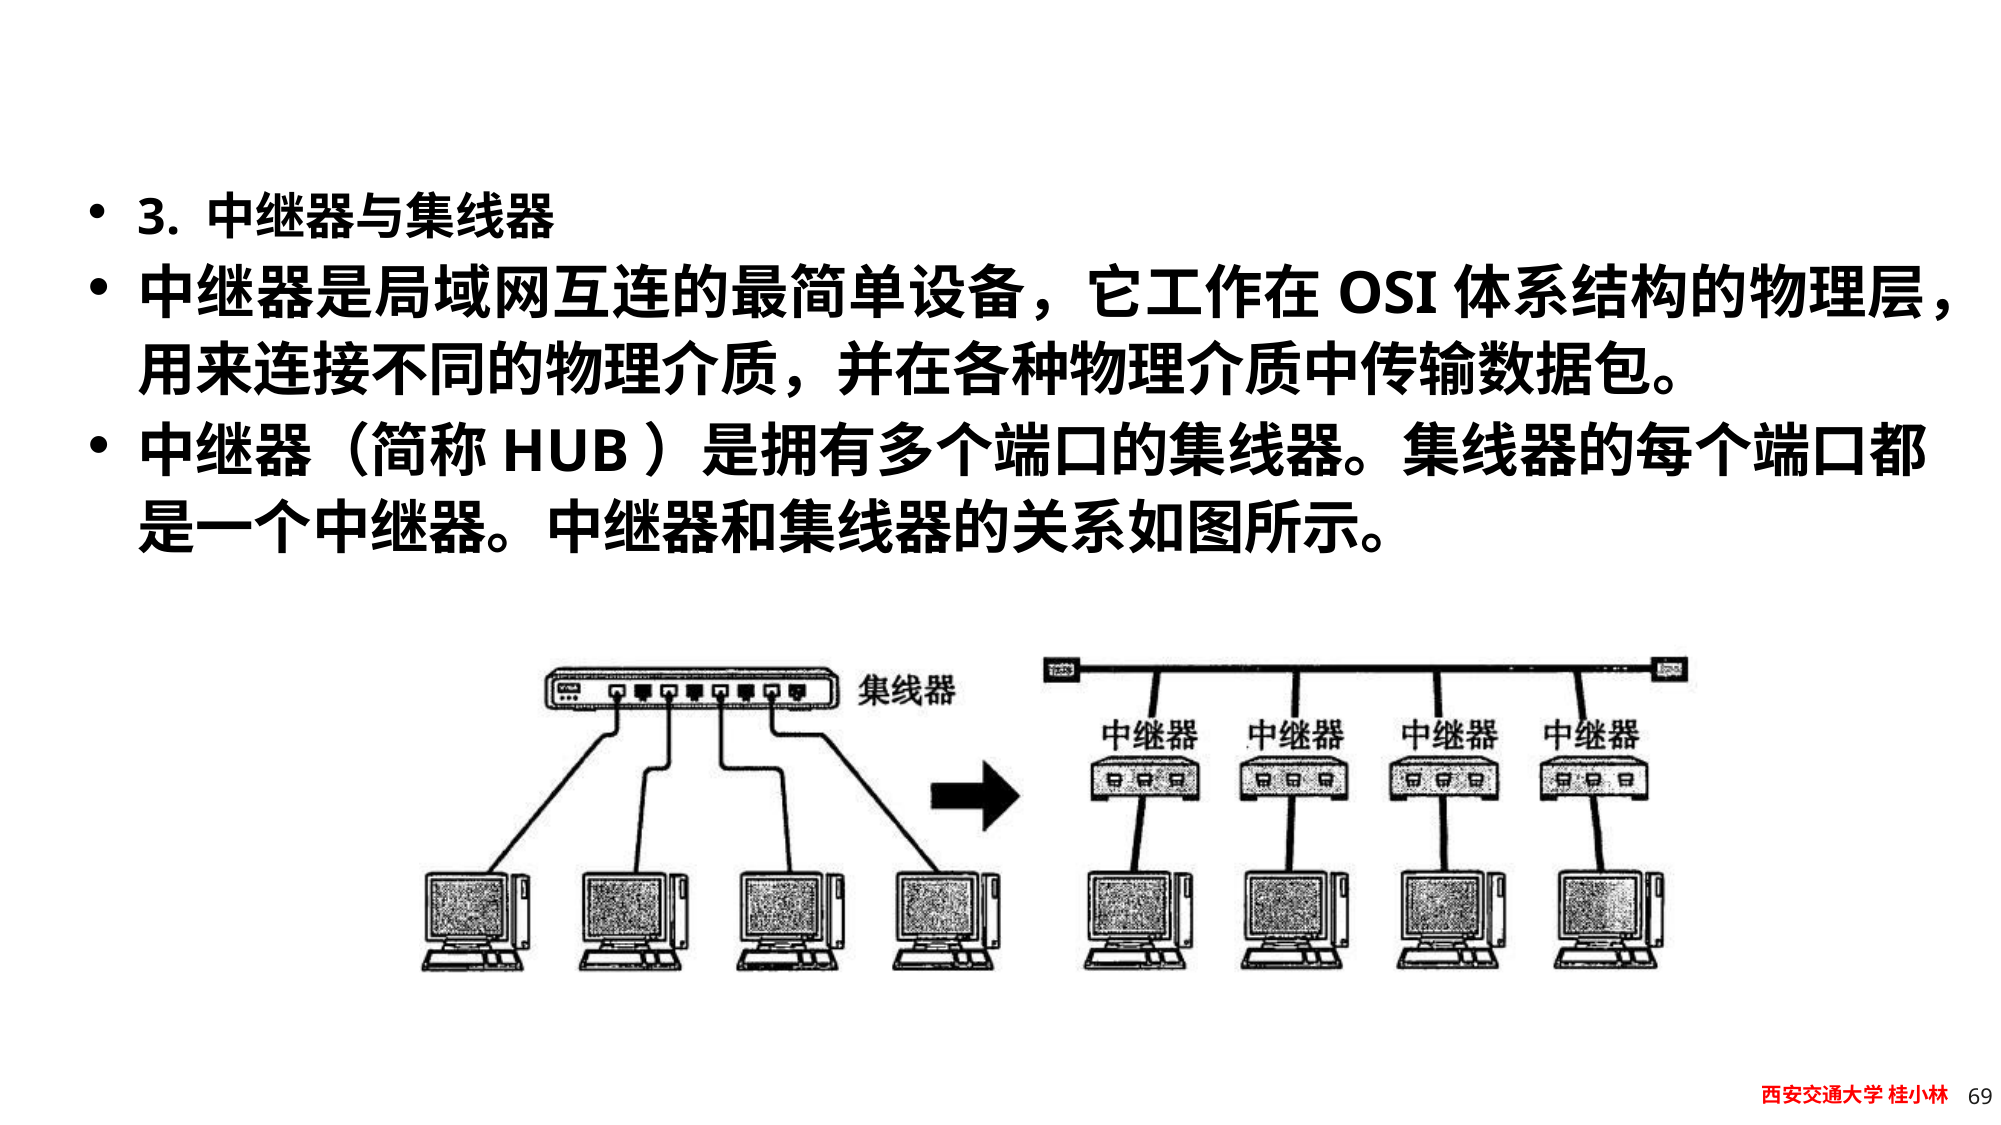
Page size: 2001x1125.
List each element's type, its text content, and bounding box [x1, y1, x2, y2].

picture [419, 639, 1699, 989]
list 3. 中继器与集线器 中继器是局域网互连的最简单设备，它工作在OSI体系结构的物理层，用来连接不同的物理介质，并在各种物理介质中传输数据包。 中继器（简称HUB）是拥有多个端口的集线器。集线器的每个端口都是一个中继器。中继器和集线器的关系如图所示。 [74, 171, 1941, 973]
